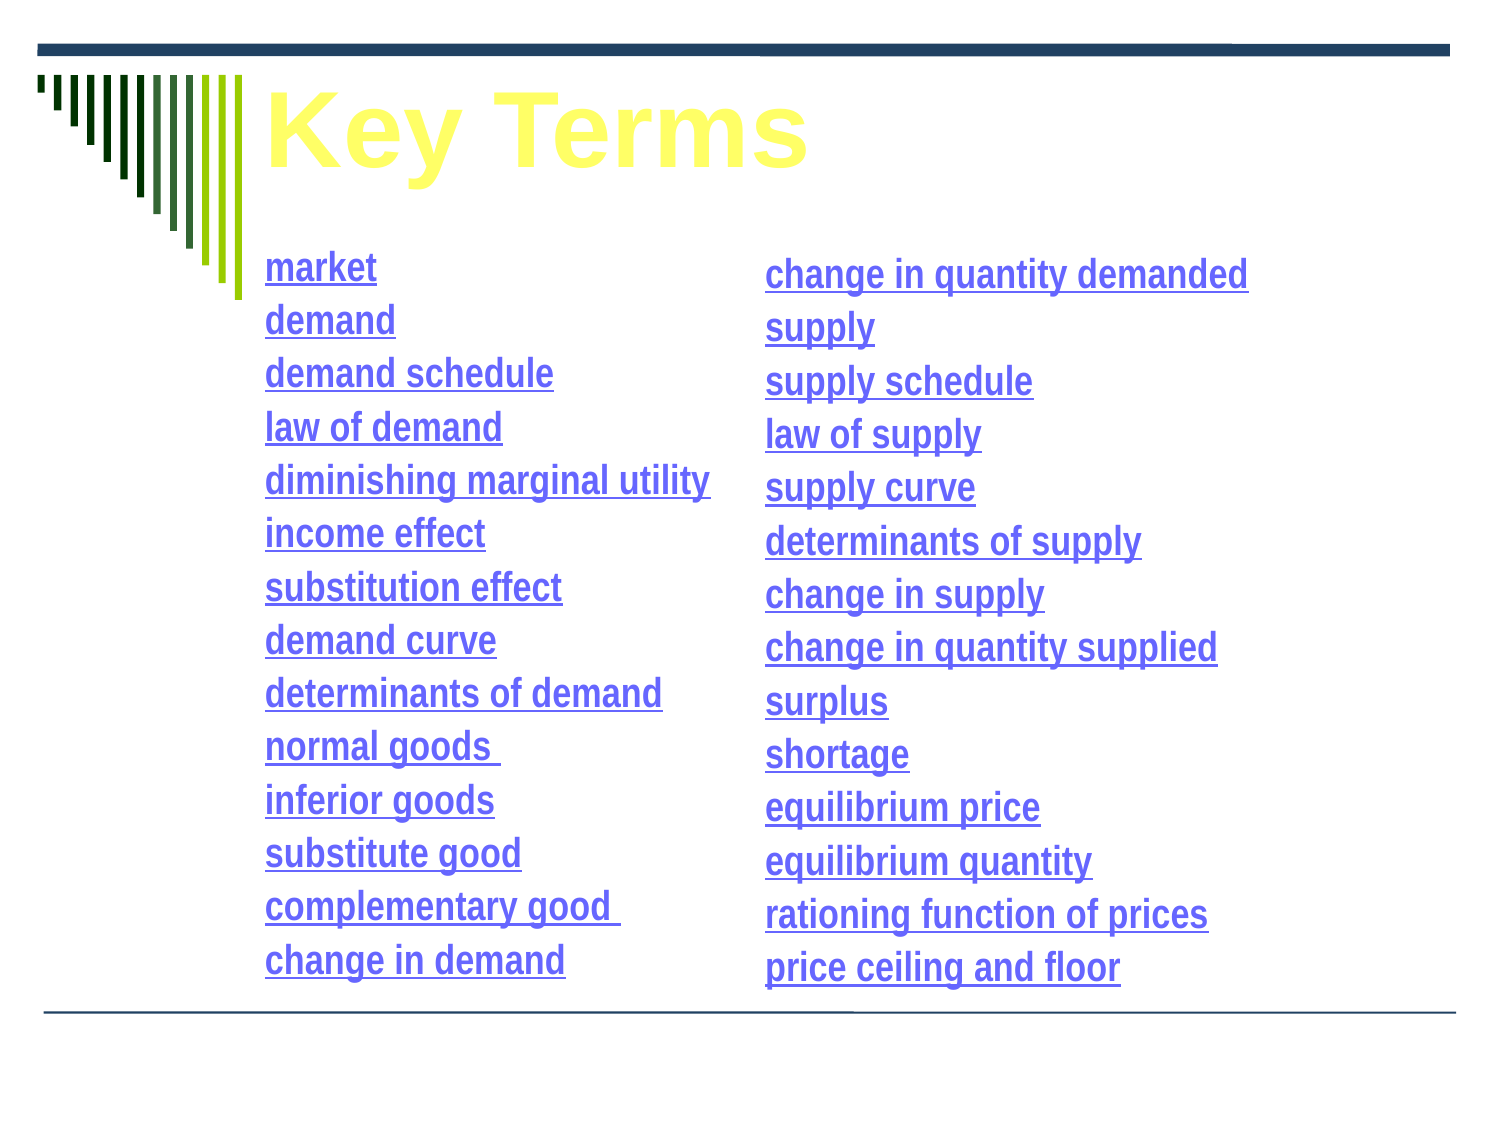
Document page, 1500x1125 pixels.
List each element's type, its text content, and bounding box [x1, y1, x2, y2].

list change in quantity demanded supply supply schedule law of supply supply curve determinants of supply change in supply change in quantity supplied surplus shortage equilibrium price equilibrium quantity rationing function of prices price ceiling and floor [750, 245, 1500, 1125]
title Key Terms [249, 62, 1353, 187]
list market demand demand schedule law of demand diminishing marginal utility income effect substitution effect demand curve determinants of demand normal goods inferior goods substitute good complementary good change in demand [249, 237, 922, 1125]
